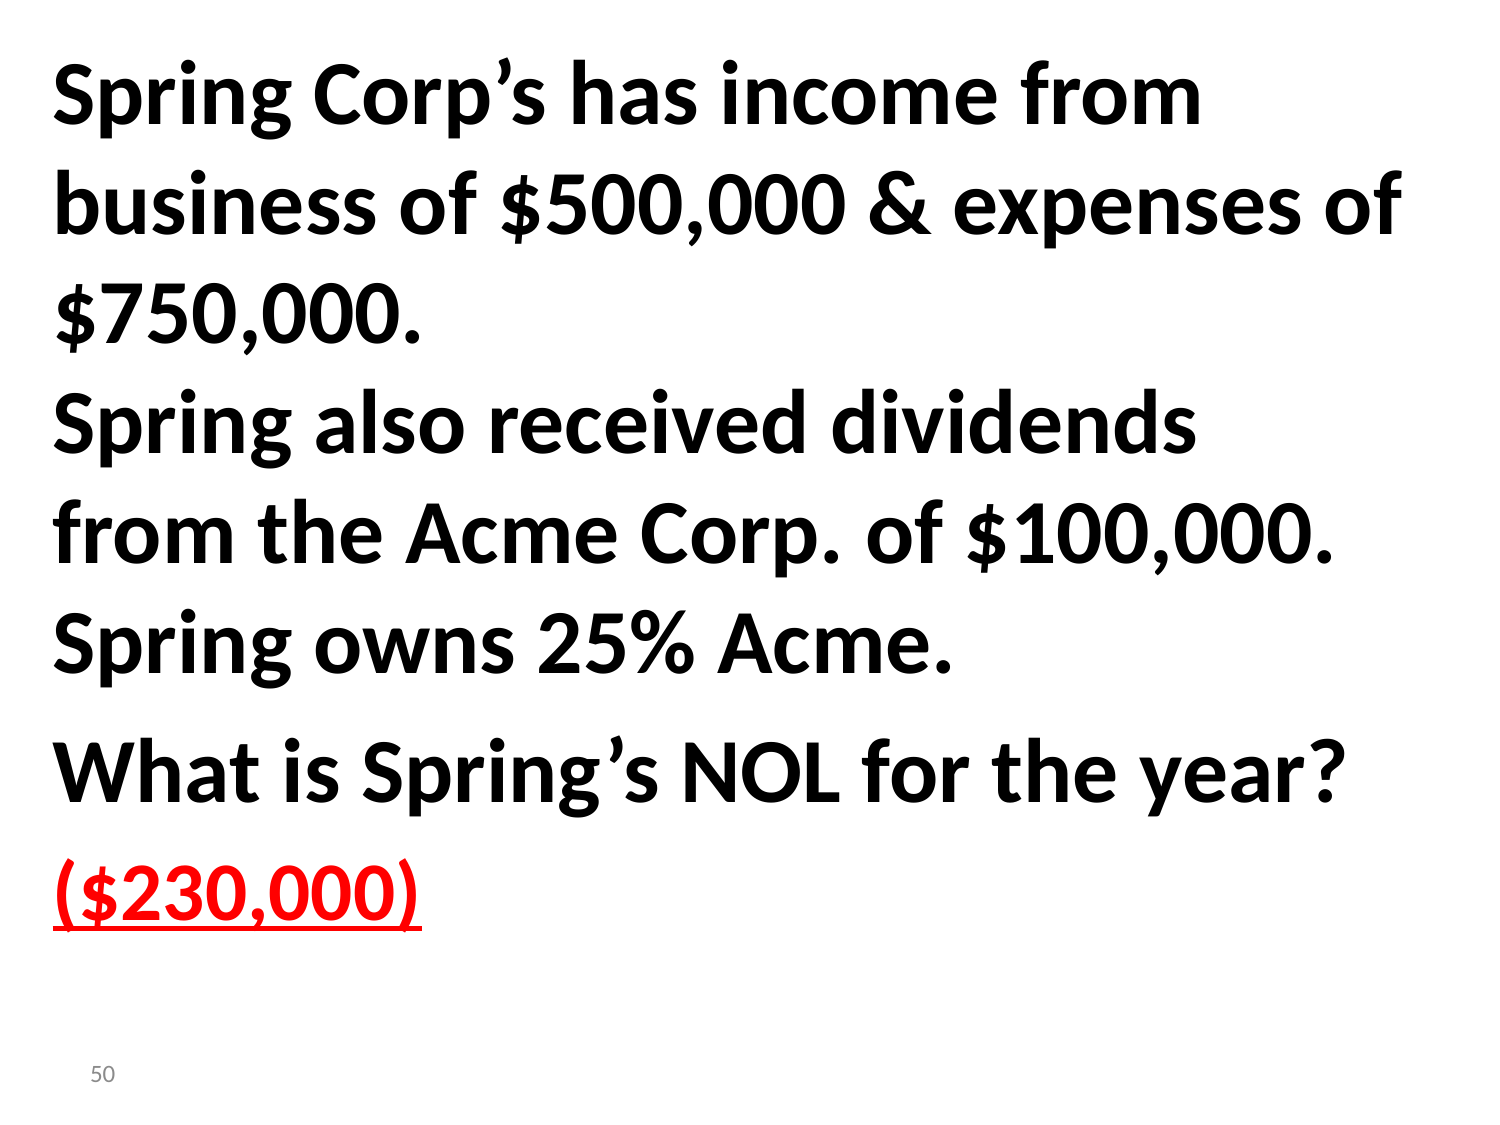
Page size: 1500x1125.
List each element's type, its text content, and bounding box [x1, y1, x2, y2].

slide_number 50 [75, 1042, 425, 1103]
list Spring Corp’s has income from business of $500,000 & expenses of $750,000. Spring also received dividends from the Acme Corp. of $100,000. Spring owns 25% Acme. What is Spring’s NOL for the year? ($230,000) [37, 24, 1463, 1038]
